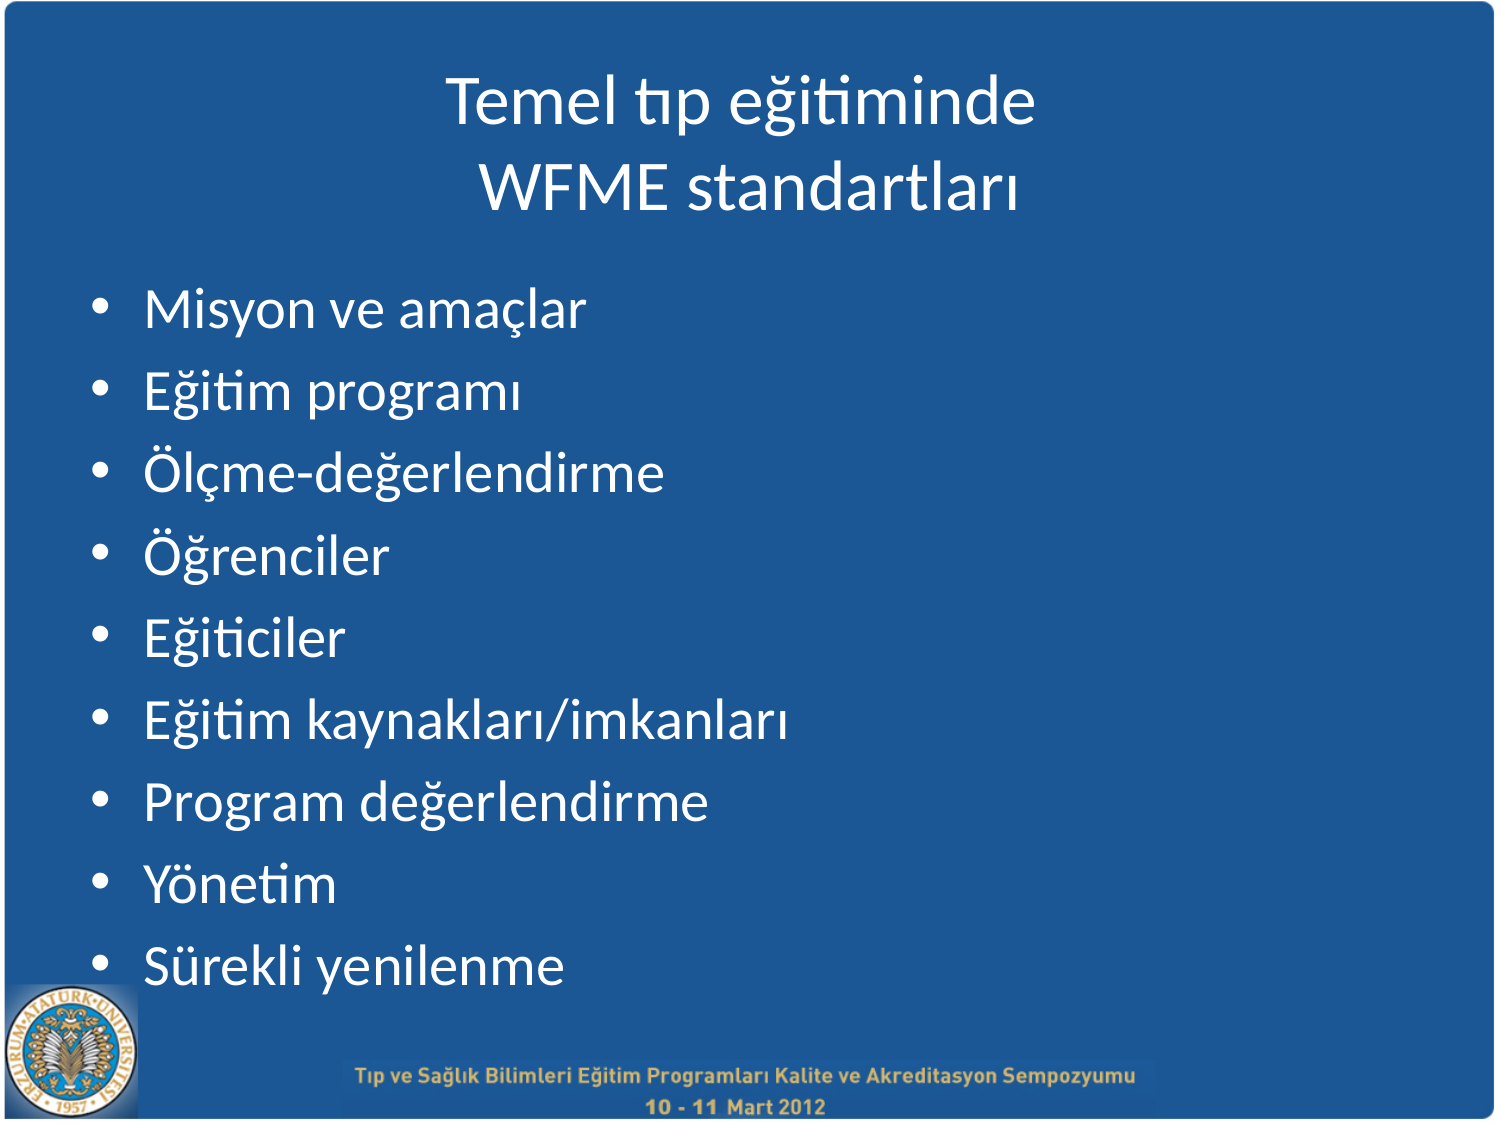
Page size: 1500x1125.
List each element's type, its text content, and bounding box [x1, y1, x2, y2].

picture [0, 0, 1500, 1125]
list Misyon ve amaçlar Eğitim programı Ölçme-değerlendirme Öğrenciler Eğiticiler Eğitim kaynakları/imkanları Program değerlendirme Yönetim Sürekli yenilenme [75, 262, 1425, 1005]
title Temel tıp eğitiminde WFME standartları [75, 45, 1425, 233]
